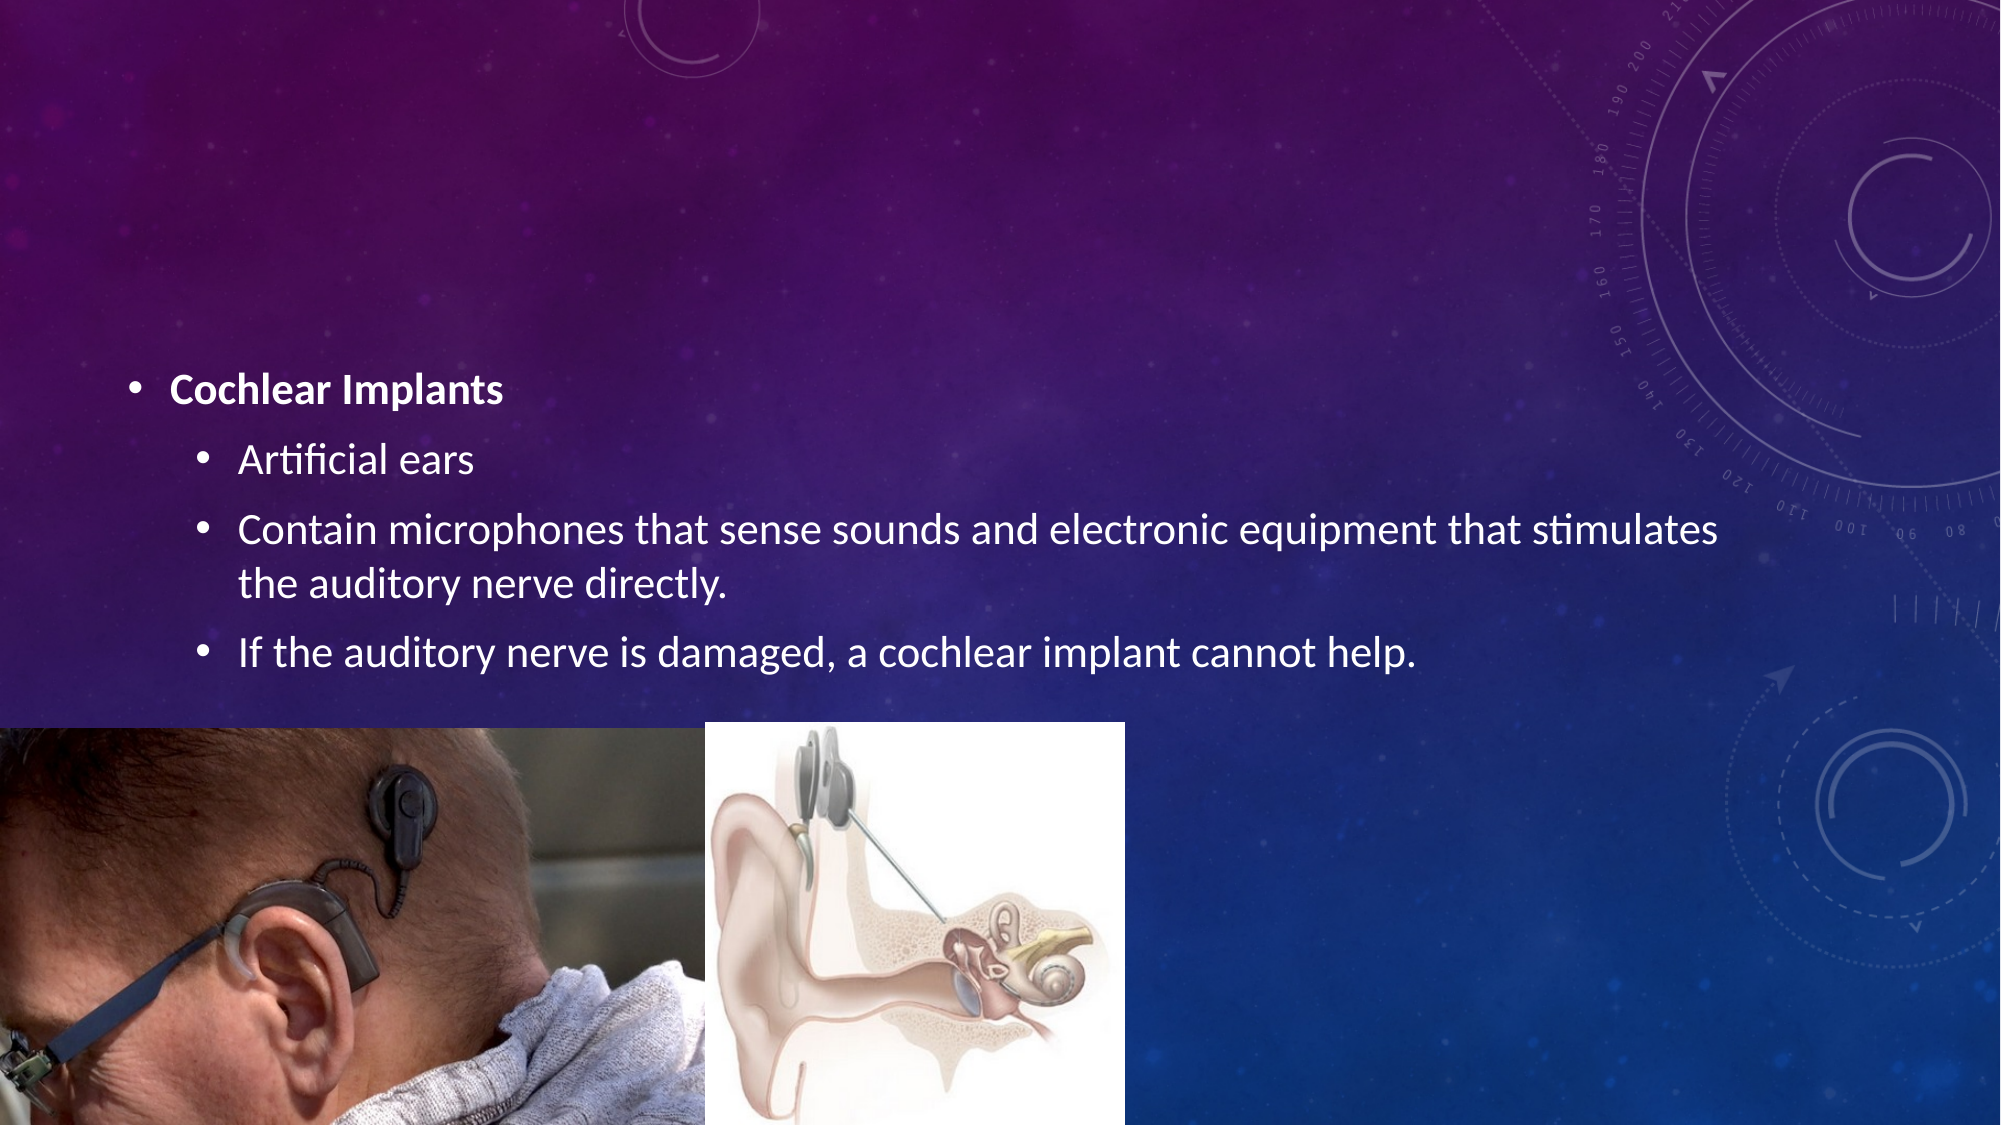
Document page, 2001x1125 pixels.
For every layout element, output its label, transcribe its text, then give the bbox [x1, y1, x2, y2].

picture [0, 0, 2001, 1125]
list Cochlear Implants Artificial ears Contain microphones that sense sounds and electronic equipment that stimulates the auditory nerve directly. If the auditory nerve is damaged, a cochlear implant cannot help. [112, 351, 1775, 686]
